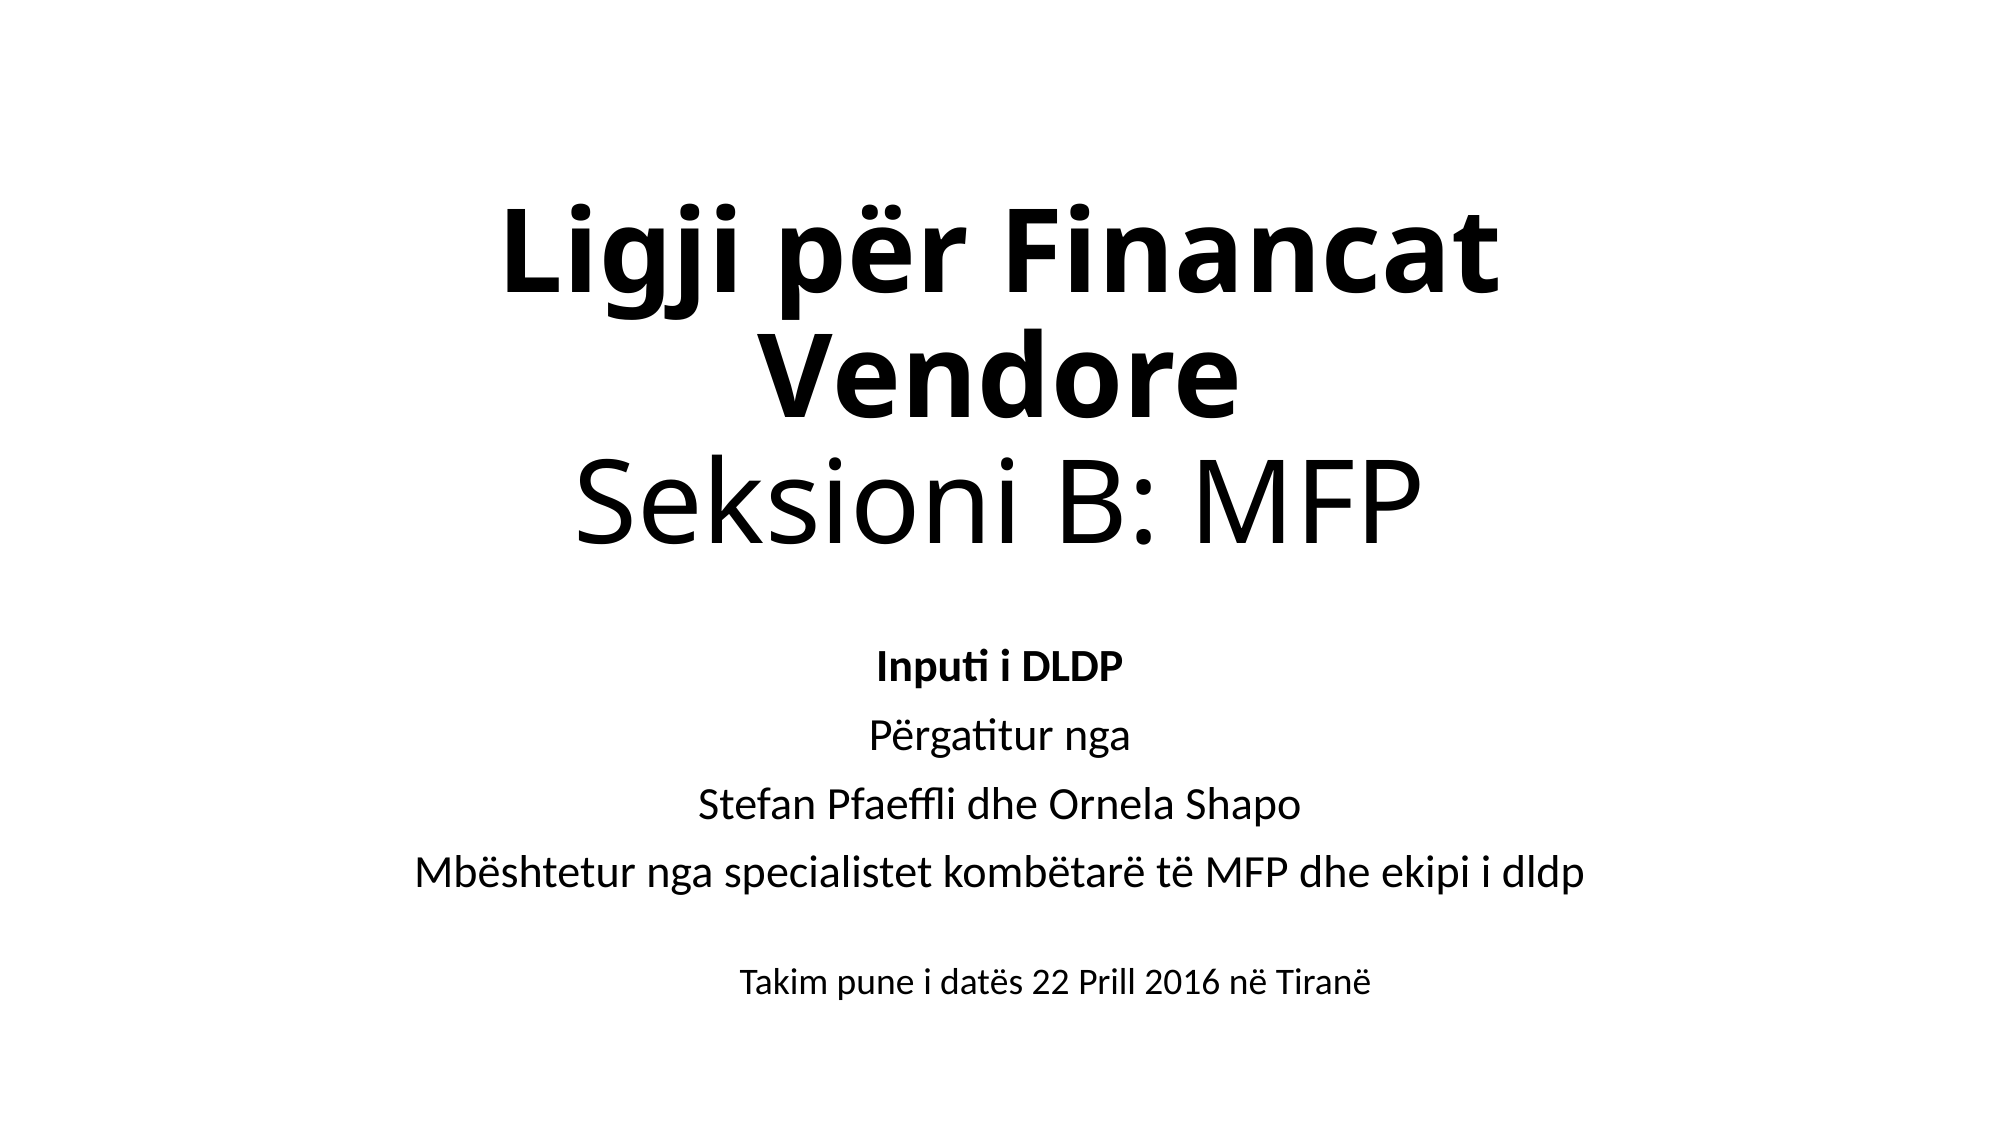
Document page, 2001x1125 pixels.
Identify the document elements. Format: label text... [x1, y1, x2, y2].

title Ligji për Financat Vendore Seksioni B: MFP [249, 184, 1750, 576]
subtitle Inputi i DLDP Përgatitur nga Stefan Pfaeffli dhe Ornela Shapo Mbështetur nga specialistet kombëtarë të MFP dhe ekipi i dldp [249, 634, 1750, 907]
text_box Takim pune i datës 22 Prill 2016 në Tiranë [724, 949, 1387, 1010]
